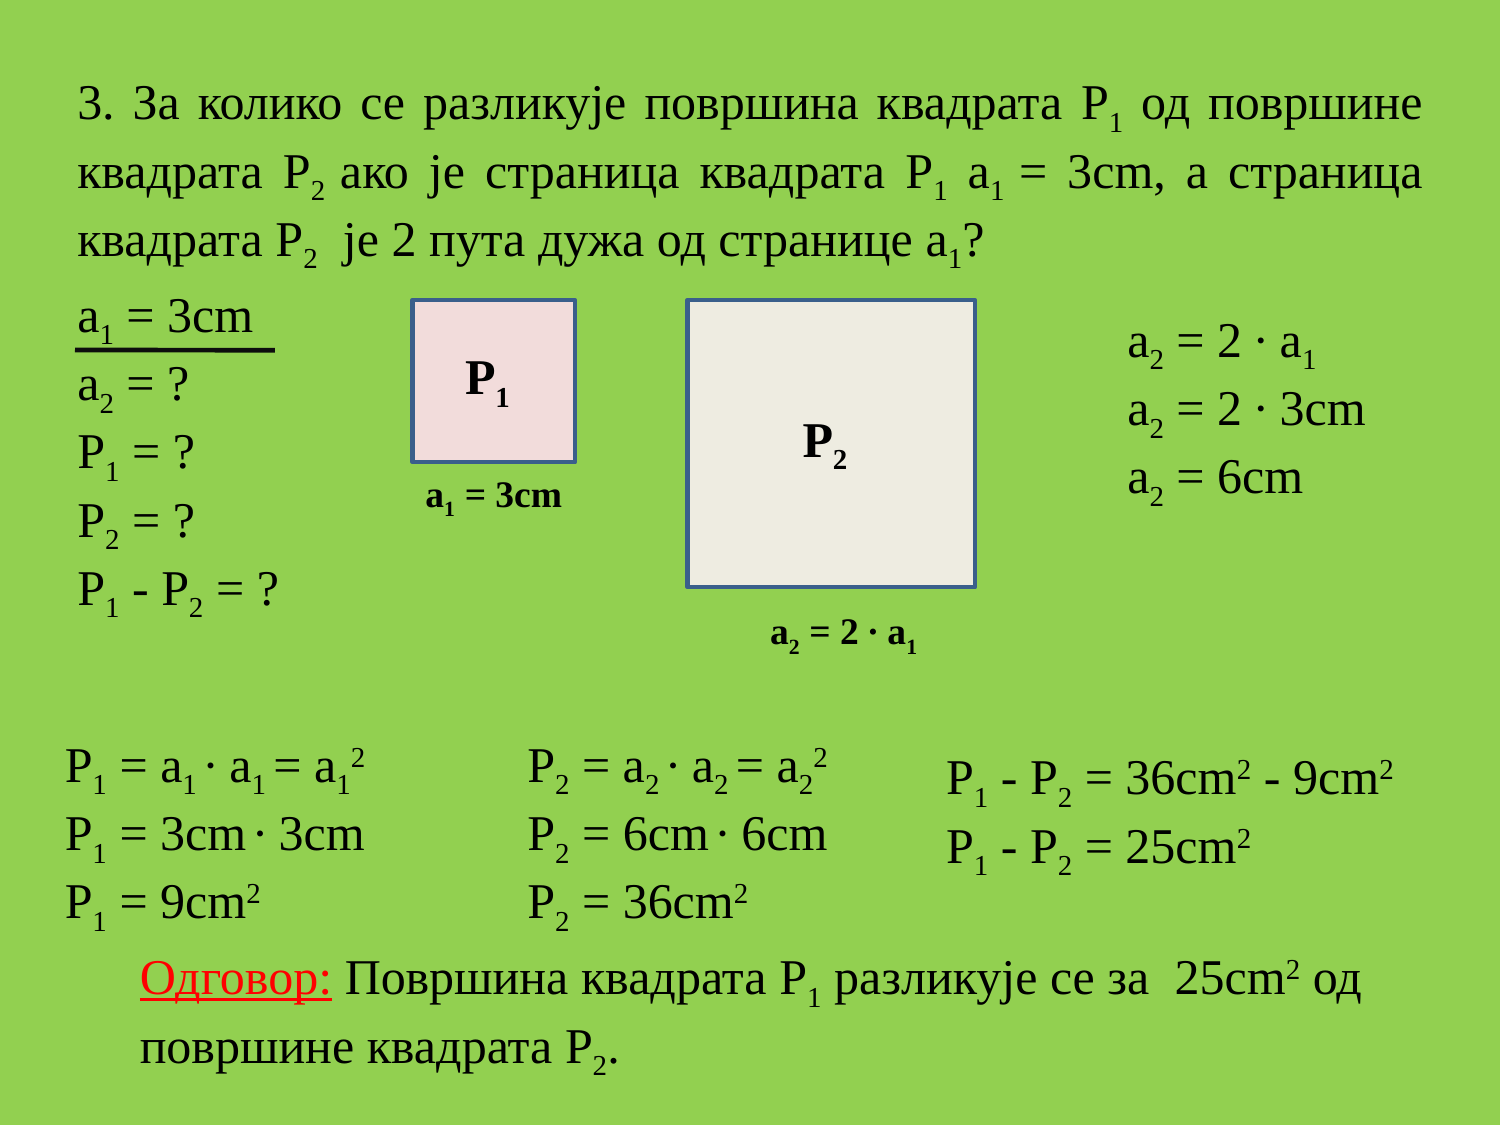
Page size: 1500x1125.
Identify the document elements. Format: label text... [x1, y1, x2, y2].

text_box a2 = 2 ∙ a1 [750, 599, 938, 666]
text_box a2 = 2 ∙ a1 a2 = 2 ∙ 3cm a2 = 6cm [1112, 299, 1388, 520]
text_box 3. За колико се разликује површина квадрата P1 од површине квадрата P2 aко је страница квадрата P1 a1 = 3cm, a страница квадрата P2 је 2 пута дужа од странице a1? [62, 62, 1438, 282]
text_box [410, 298, 577, 462]
text_box P2 [749, 399, 900, 483]
text_box [685, 298, 977, 589]
text_box P1 - P2 = 36cm2 - 9cm2 P1 - P2 = 25cm2 [931, 737, 1409, 949]
text_box P2 = a2 ∙ a2 = a22 P2 = 6cm ∙ 6cm P2 = 36cm2 [512, 724, 938, 937]
text_box Одговор: Површина квадрата P1 разликује се за 25cm2 од површине квадрата P2. [124, 937, 1388, 1089]
text_box a1 = 3cm a2 = ? P1 = ? P2 = ? P1 - P2 = ? [62, 274, 338, 724]
text_box P1 [412, 337, 563, 421]
text_box a1 = 3cm [399, 462, 588, 529]
text_box P1 = a1 ∙ a1 = a12 P1 = 3cm ∙ 3cm P1 = 9cm2 [50, 724, 475, 945]
